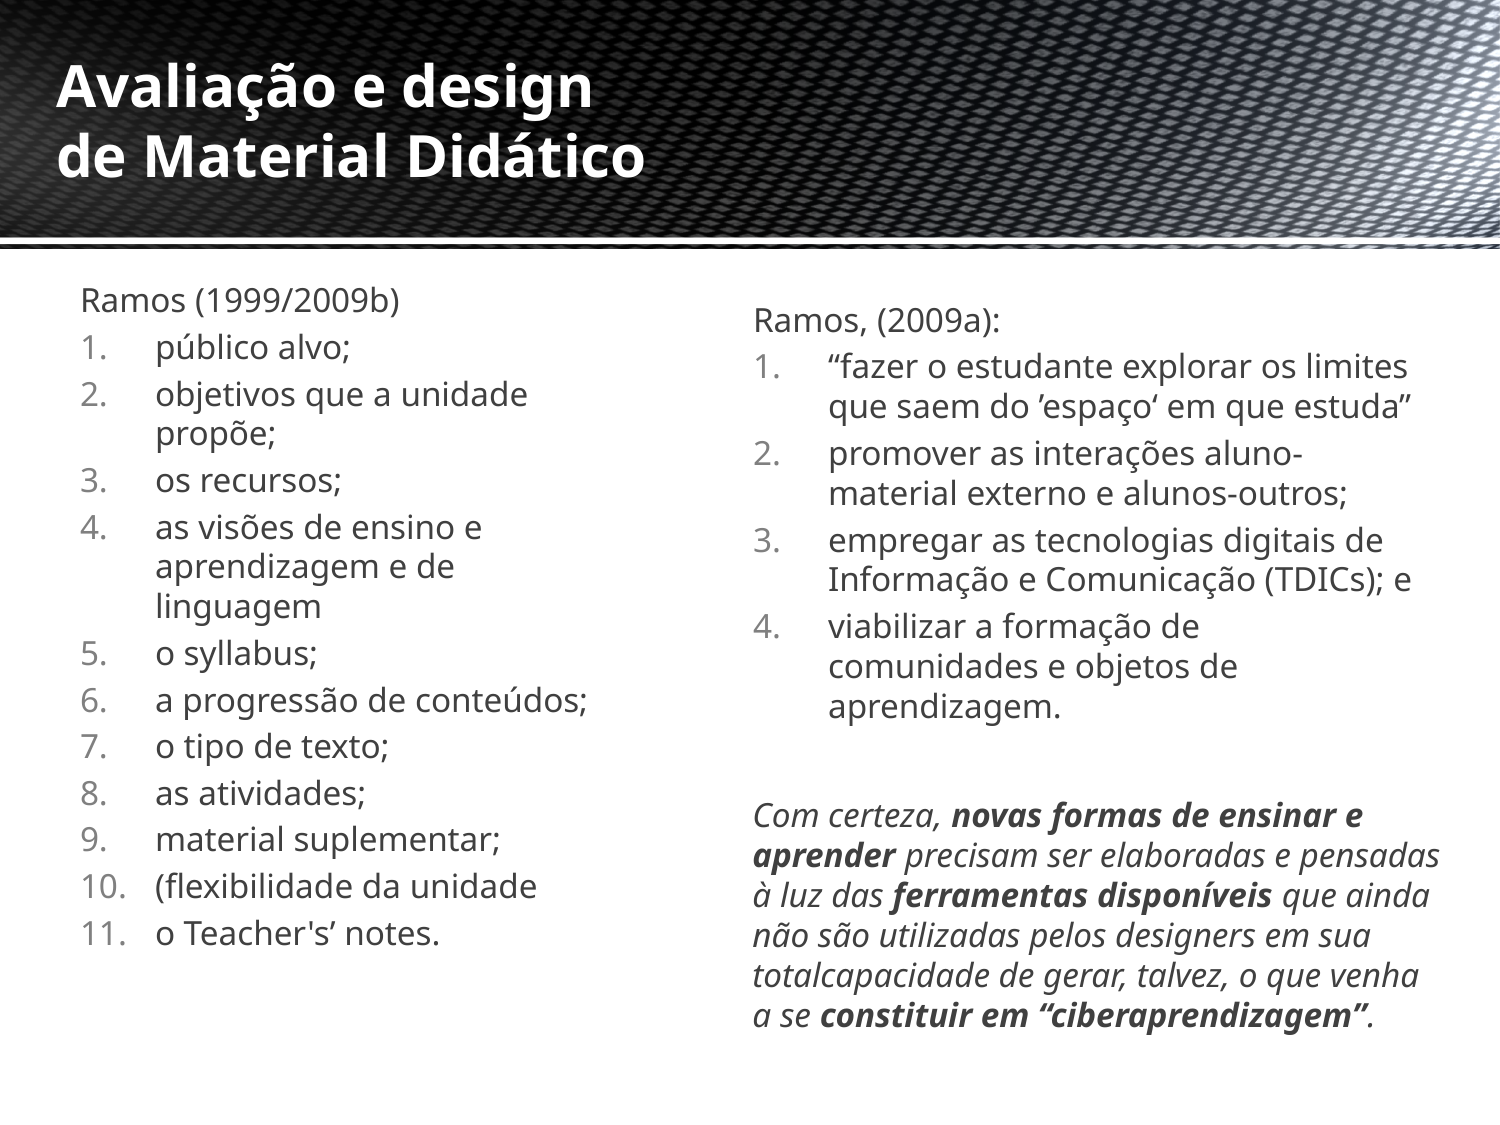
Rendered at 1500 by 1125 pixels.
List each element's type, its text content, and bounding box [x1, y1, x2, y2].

text_box Com certeza, novas formas de ensinar e aprender precisam ser elaboradas e pensadas à luz das ferramentas disponíveis que ainda não são utilizadas pelos designers em sua totalcapacidade de gerar, talvez, o que venha a se constituir em “ciberaprendizagem”. [737, 786, 1459, 1042]
list Ramos, (2009a): “fazer o estudante explorar os limites que saem do ’espaço‘ em que estuda” promover as interações aluno-material externo e alunos-outros; empregar as tecnologias digitais de Informação e Comunicação (TDICs); e viabilizar a formação de comunidades e objetos de aprendizagem. [738, 284, 1436, 740]
picture [0, 0, 1499, 249]
text_box Ramos (1999/2009b) público alvo; objetivos que a unidade propõe; os recursos; as visões de ensino e aprendizagem e de linguagem o syllabus; a progressão de conteúdos; o tipo de texto; as atividades; material suplementar; (flexibilidade da unidade o Teacher's’ notes. [64, 290, 644, 941]
title Avaliação e design de Material Didático [41, 19, 668, 220]
